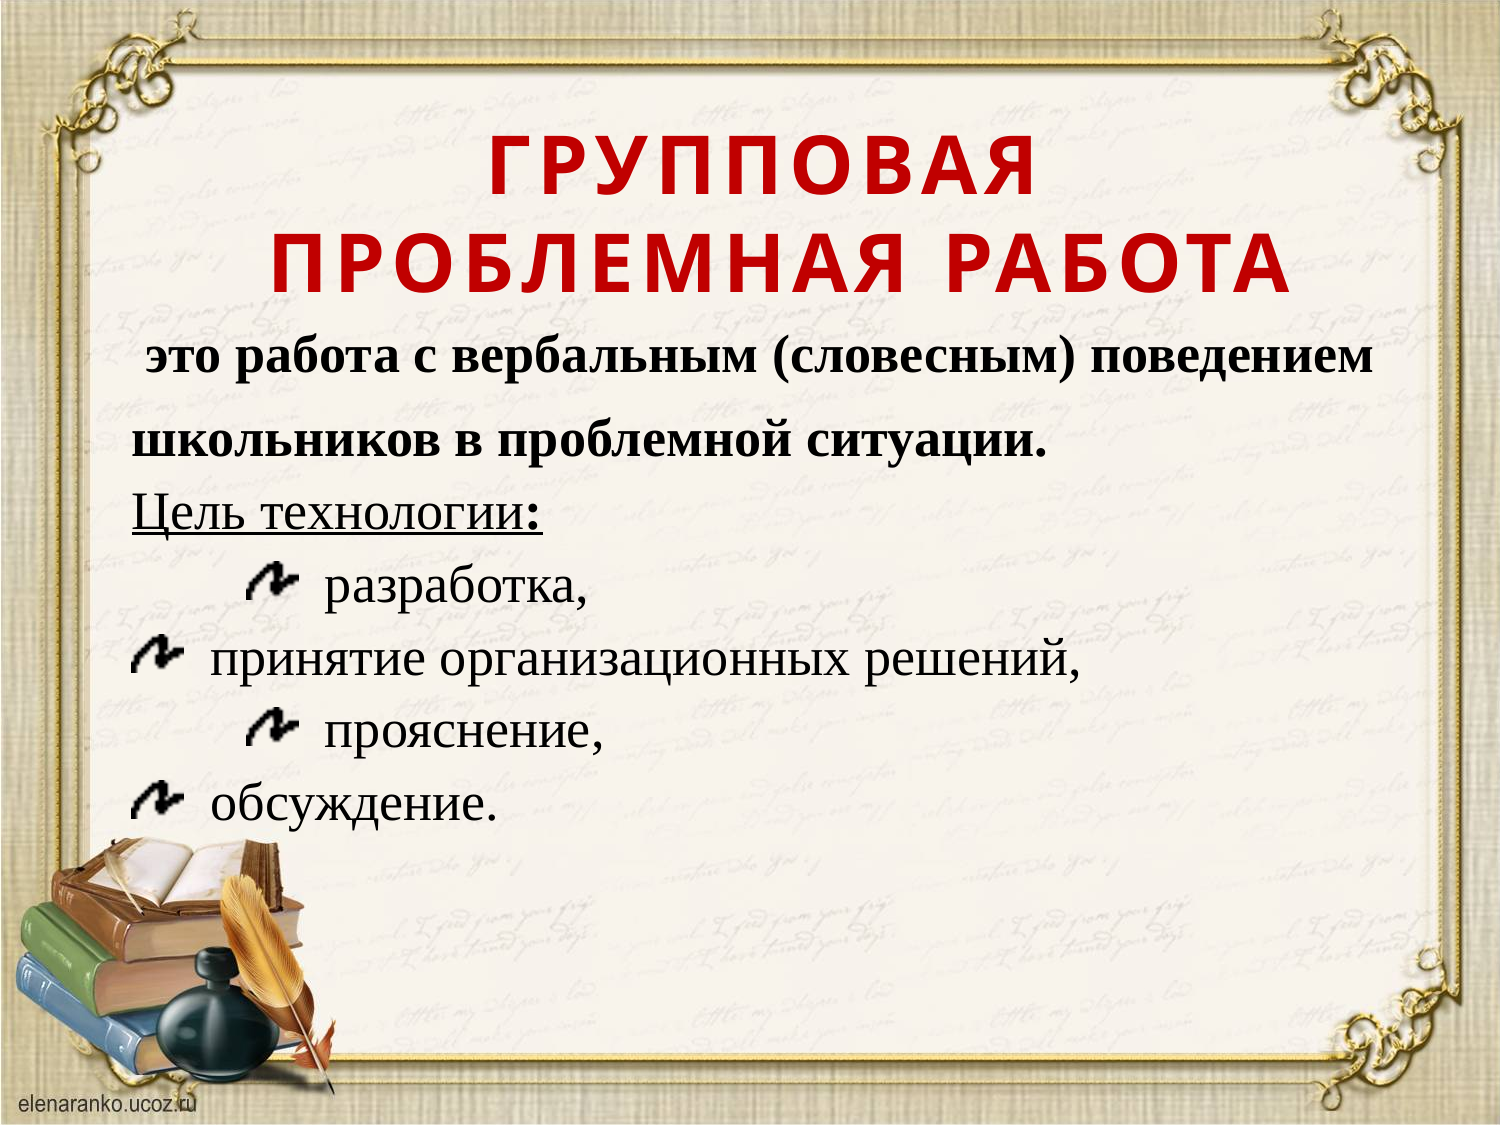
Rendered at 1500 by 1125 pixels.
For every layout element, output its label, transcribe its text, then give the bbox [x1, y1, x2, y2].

text_box это работа с вербальным (словесным) поведением школьников в проблемной ситуации. Цель технологии: разработка, принятие организационных решений, прояснение, обсуждение. [117, 292, 1418, 839]
picture [0, 0, 1500, 1125]
title ГРУППОВАЯ ПРОБЛЕМНАЯ РАБОТА [187, 105, 1372, 292]
